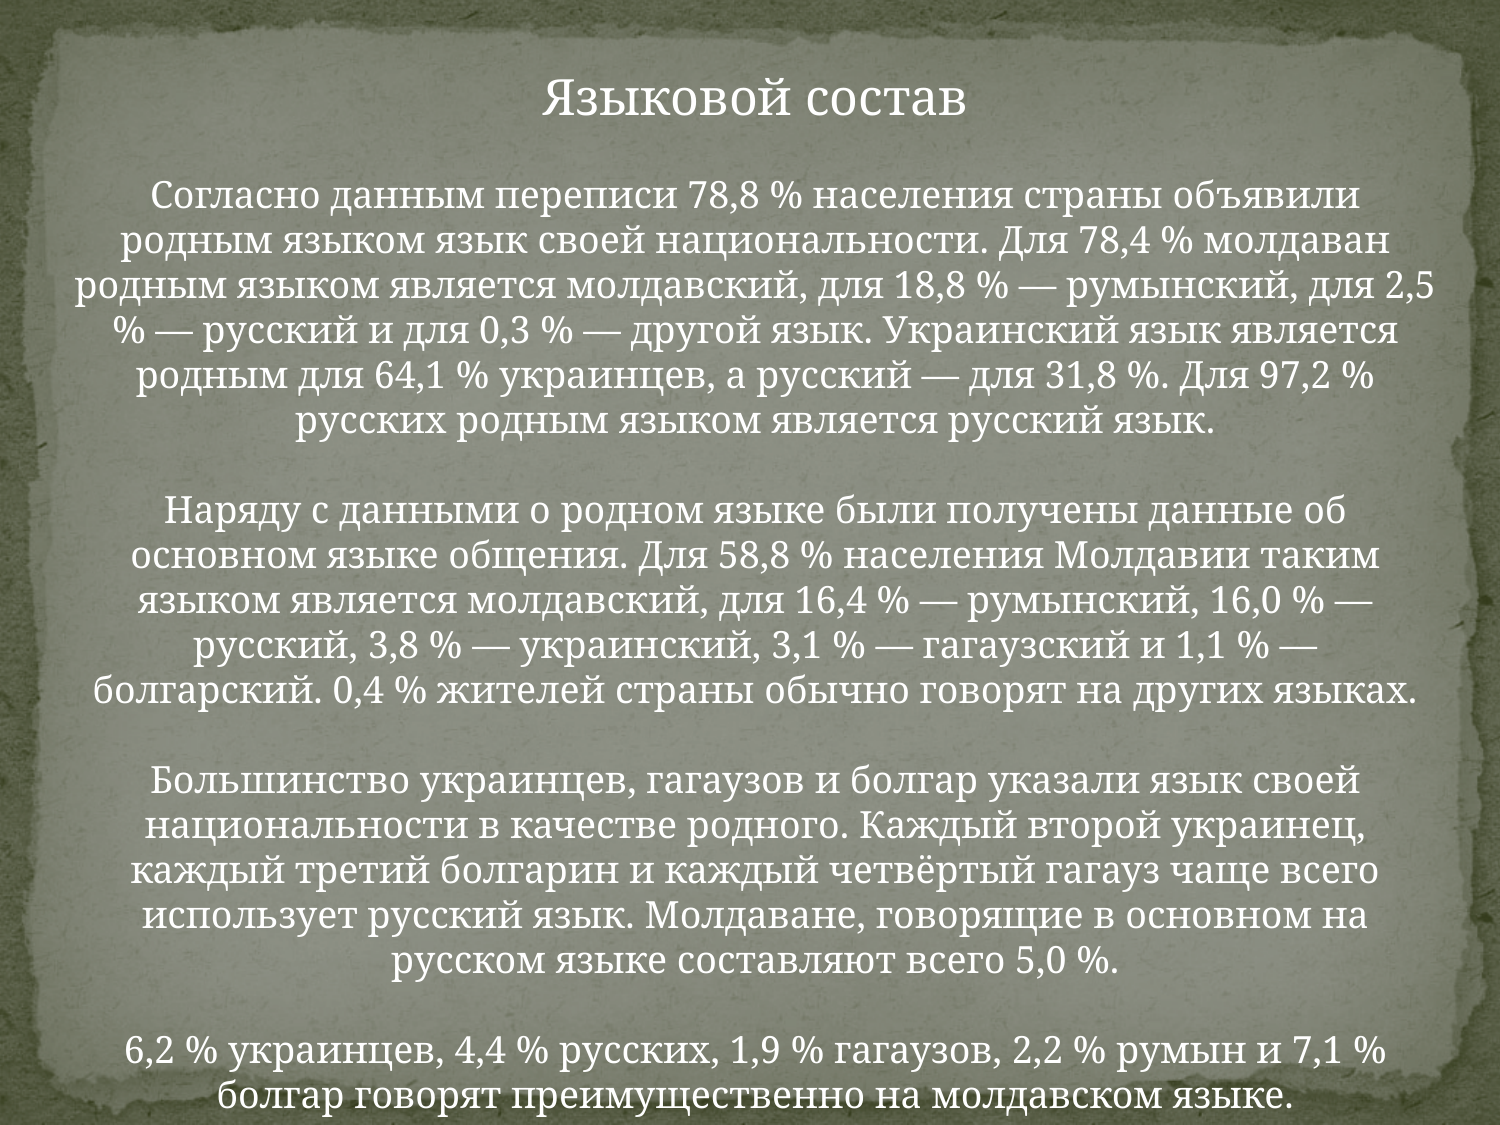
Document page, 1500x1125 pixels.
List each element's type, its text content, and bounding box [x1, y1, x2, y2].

text_box Языковой состав Согласно данным переписи 78,8 % населения страны объявили родным языком язык своей национальности. Для 78,4 % молдаван родным языком является молдавский, для 18,8 % — румынский, для 2,5 % — русский и для 0,3 % — другой язык. Украинский язык является родным для 64,1 % украинцев, а русский — для 31,8 %. Для 97,2 % русских родным языком является русский язык. Наряду с данными о родном языке были получены данные об основном языке общения. Для 58,8 % населения Молдавии таким языком является молдавский, для 16,4 % — румынский, 16,0 % — русский, 3,8 % — украинский, 3,1 % — гагаузский и 1,1 % — болгарский. 0,4 % жителей страны обычно говорят на других языках. Большинство украинцев, гагаузов и болгар указали язык своей национальности в качестве родного. Каждый второй украинец, каждый третий болгарин и каждый четвёртый гагауз чаще всего использует русский язык. Молдаване, говорящие в основном на русском языке составляют всего 5,0 %. 6,2 % украинцев, 4,4 % русских, 1,9 % гагаузов, 2,2 % румын и 7,1 % болгар говорят преимущественно на молдавском языке. [58, 58, 1453, 1124]
